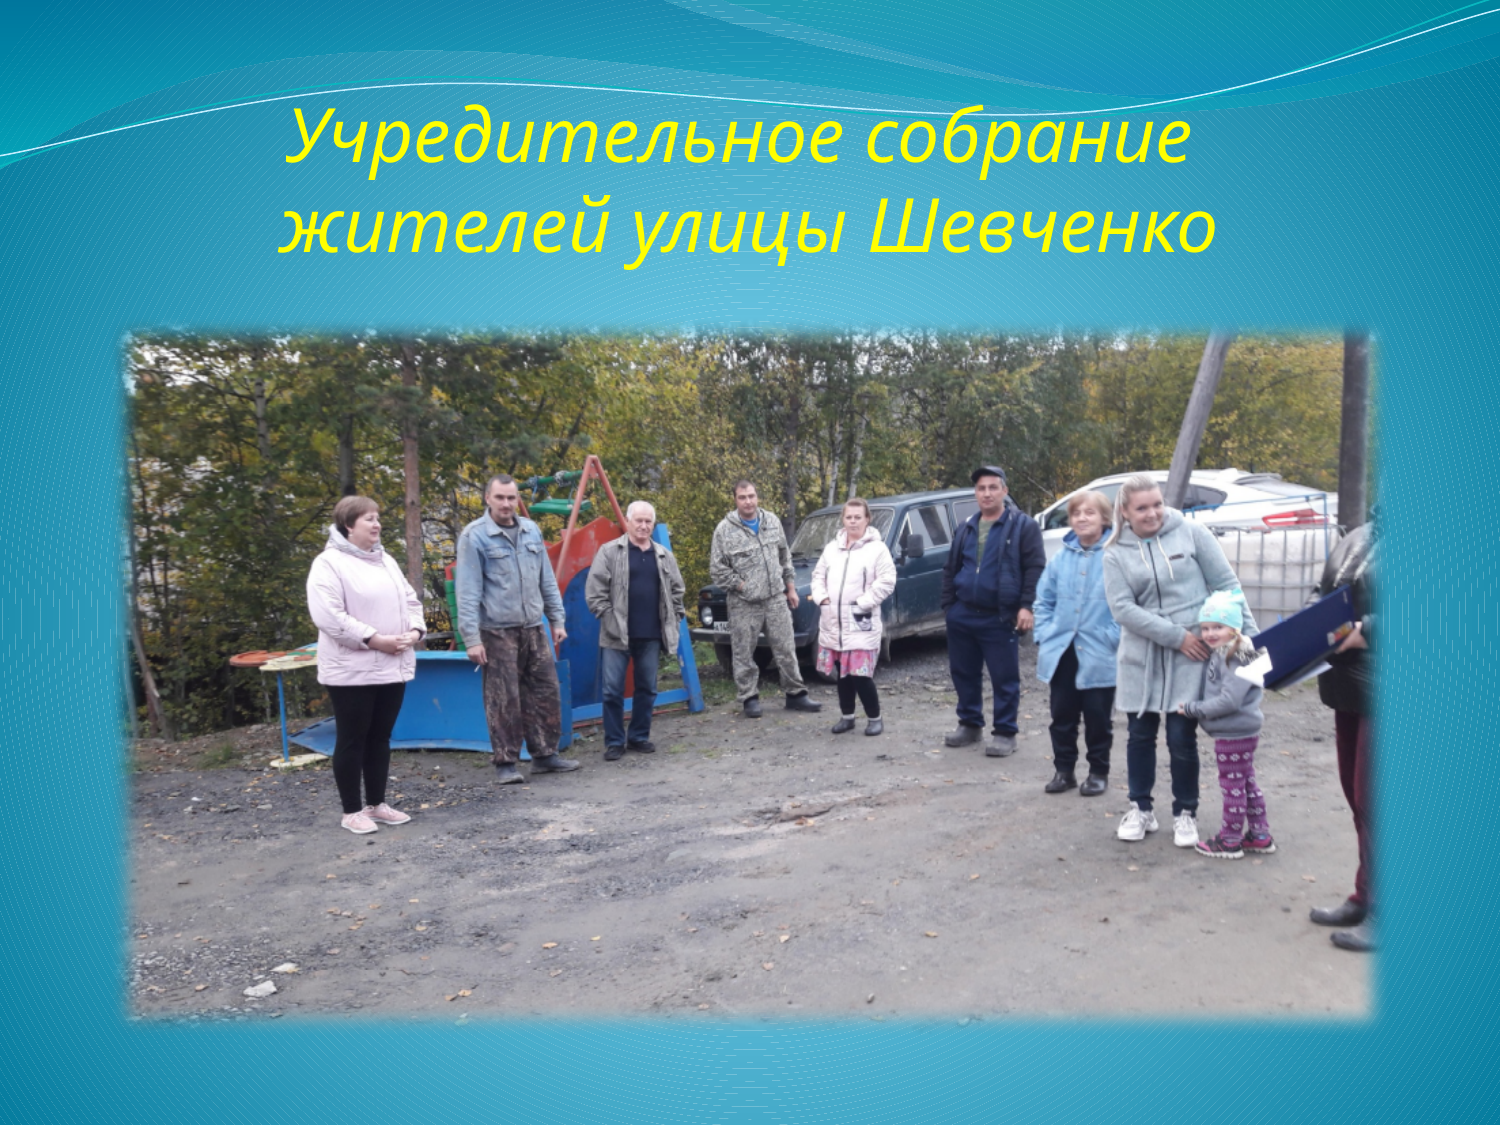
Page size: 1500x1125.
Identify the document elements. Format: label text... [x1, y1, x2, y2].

title Учредительное собрание жителей улицы Шевченко [75, 66, 1425, 268]
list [109, 317, 1391, 1038]
